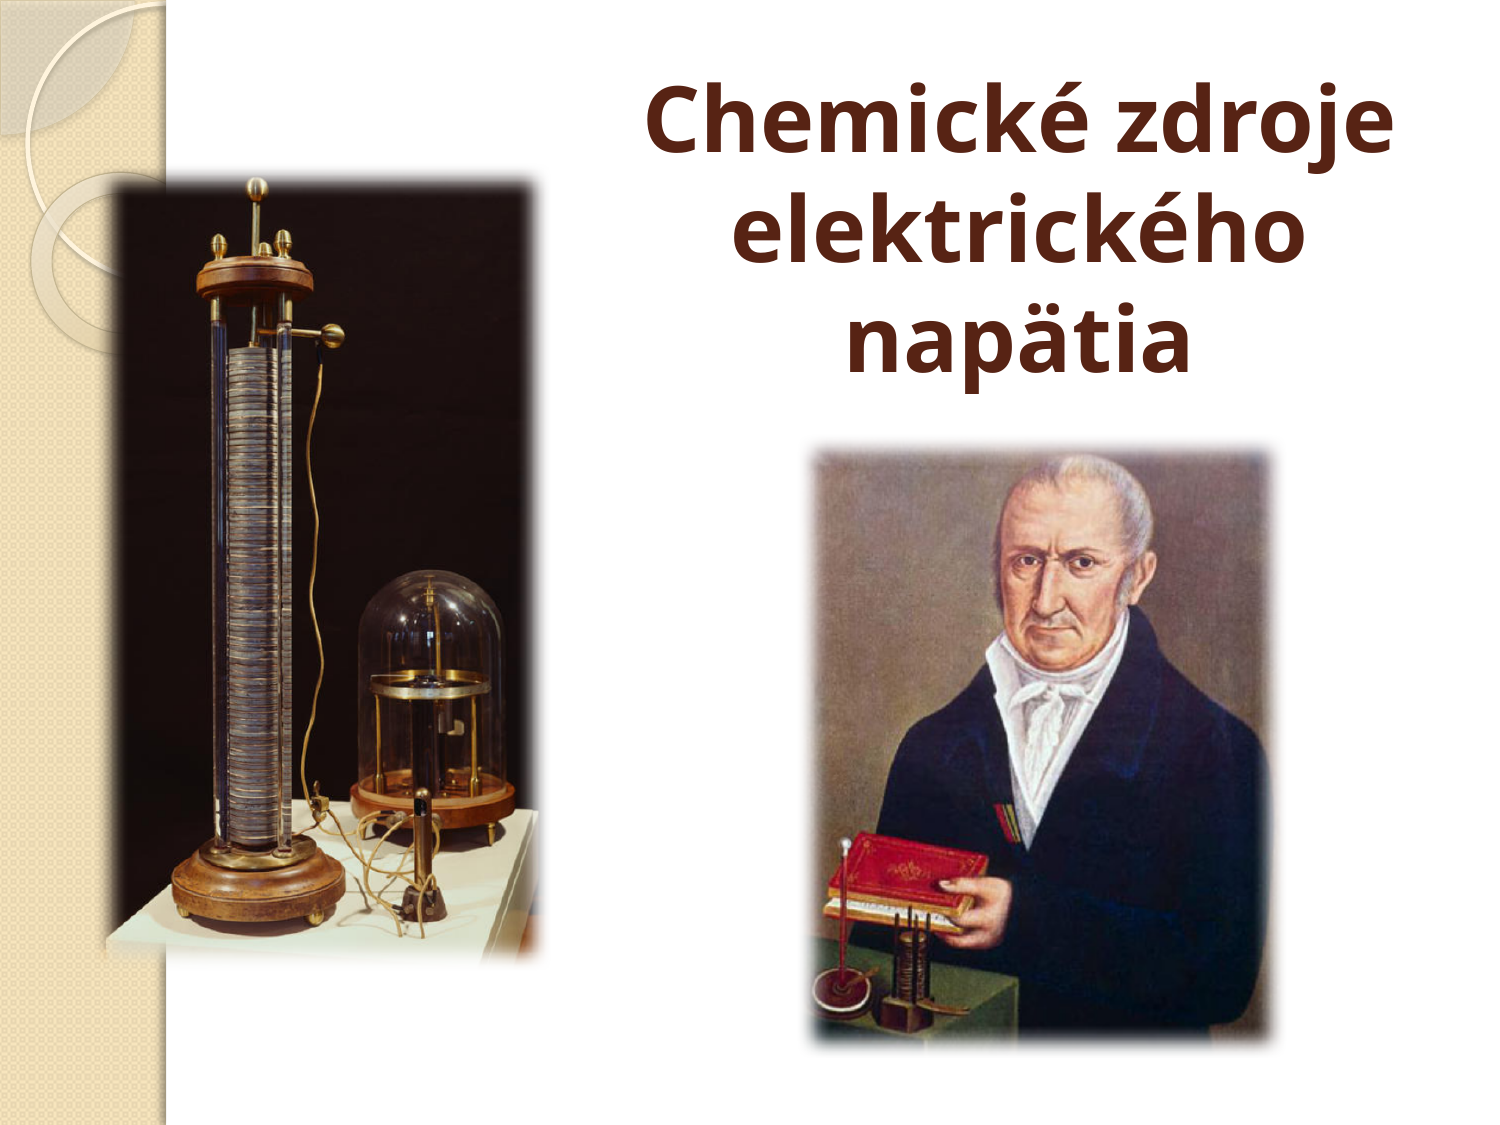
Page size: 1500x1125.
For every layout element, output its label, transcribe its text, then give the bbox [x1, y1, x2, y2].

picture [796, 433, 1288, 1059]
title Chemické zdroje elektrického napätia [562, 105, 1477, 399]
picture [93, 163, 551, 971]
